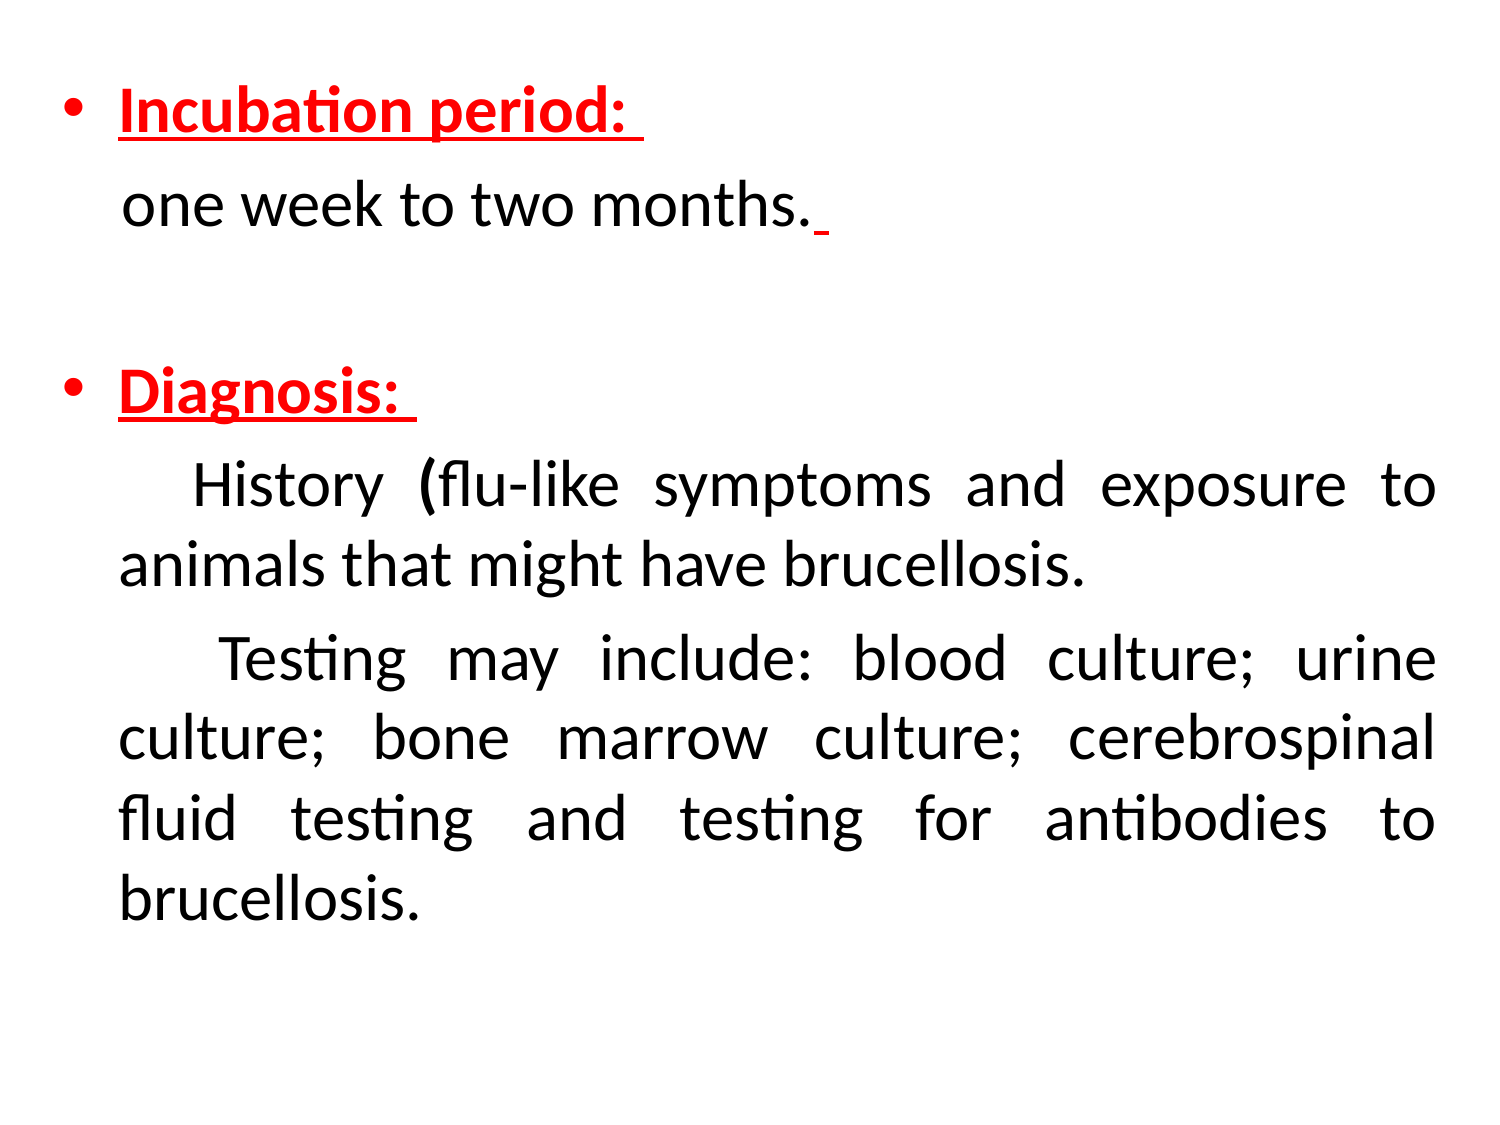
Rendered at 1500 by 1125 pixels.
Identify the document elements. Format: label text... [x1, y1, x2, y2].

list Incubation period: one week to two months. Diagnosis: History (flu-like symptoms and exposure to animals that might have brucellosis. Testing may include: blood culture; urine culture; bone marrow culture; cerebrospinal fluid testing and testing for antibodies to brucellosis. [46, 58, 1454, 1090]
